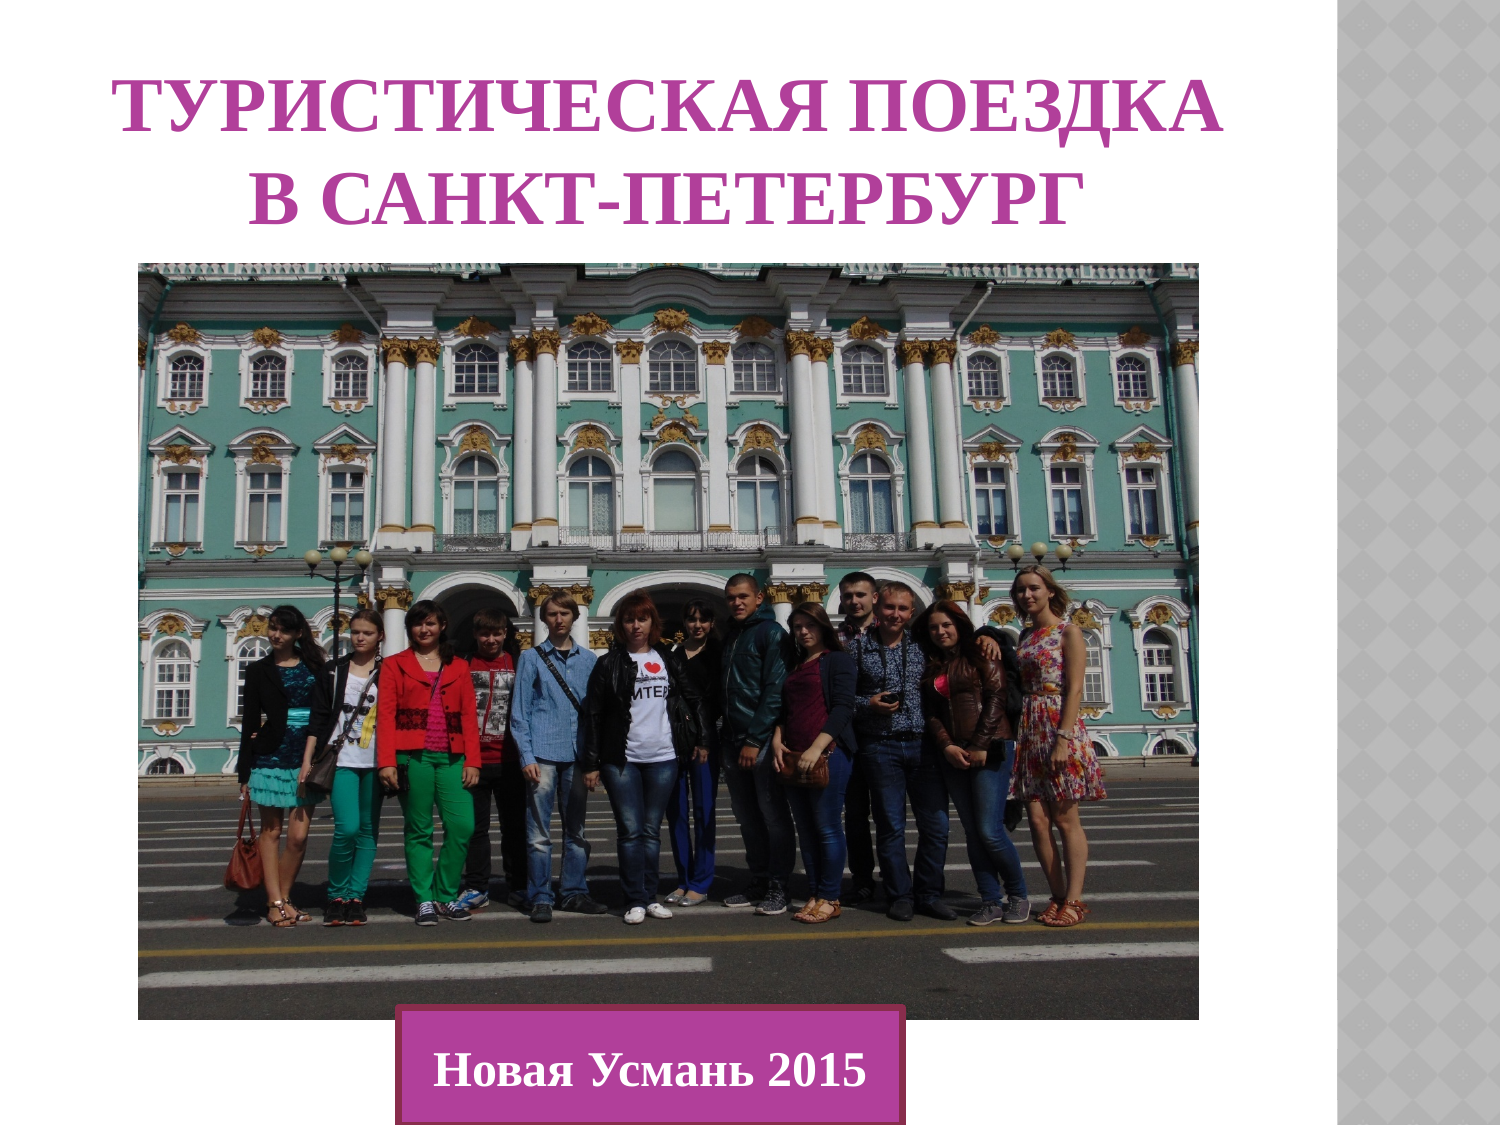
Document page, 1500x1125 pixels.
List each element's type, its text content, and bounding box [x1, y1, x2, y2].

text_box Новая Усмань 2015 [395, 1029, 906, 1125]
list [138, 263, 1200, 1020]
title Туристическая поездка в санкт-петербург [75, 52, 1263, 240]
